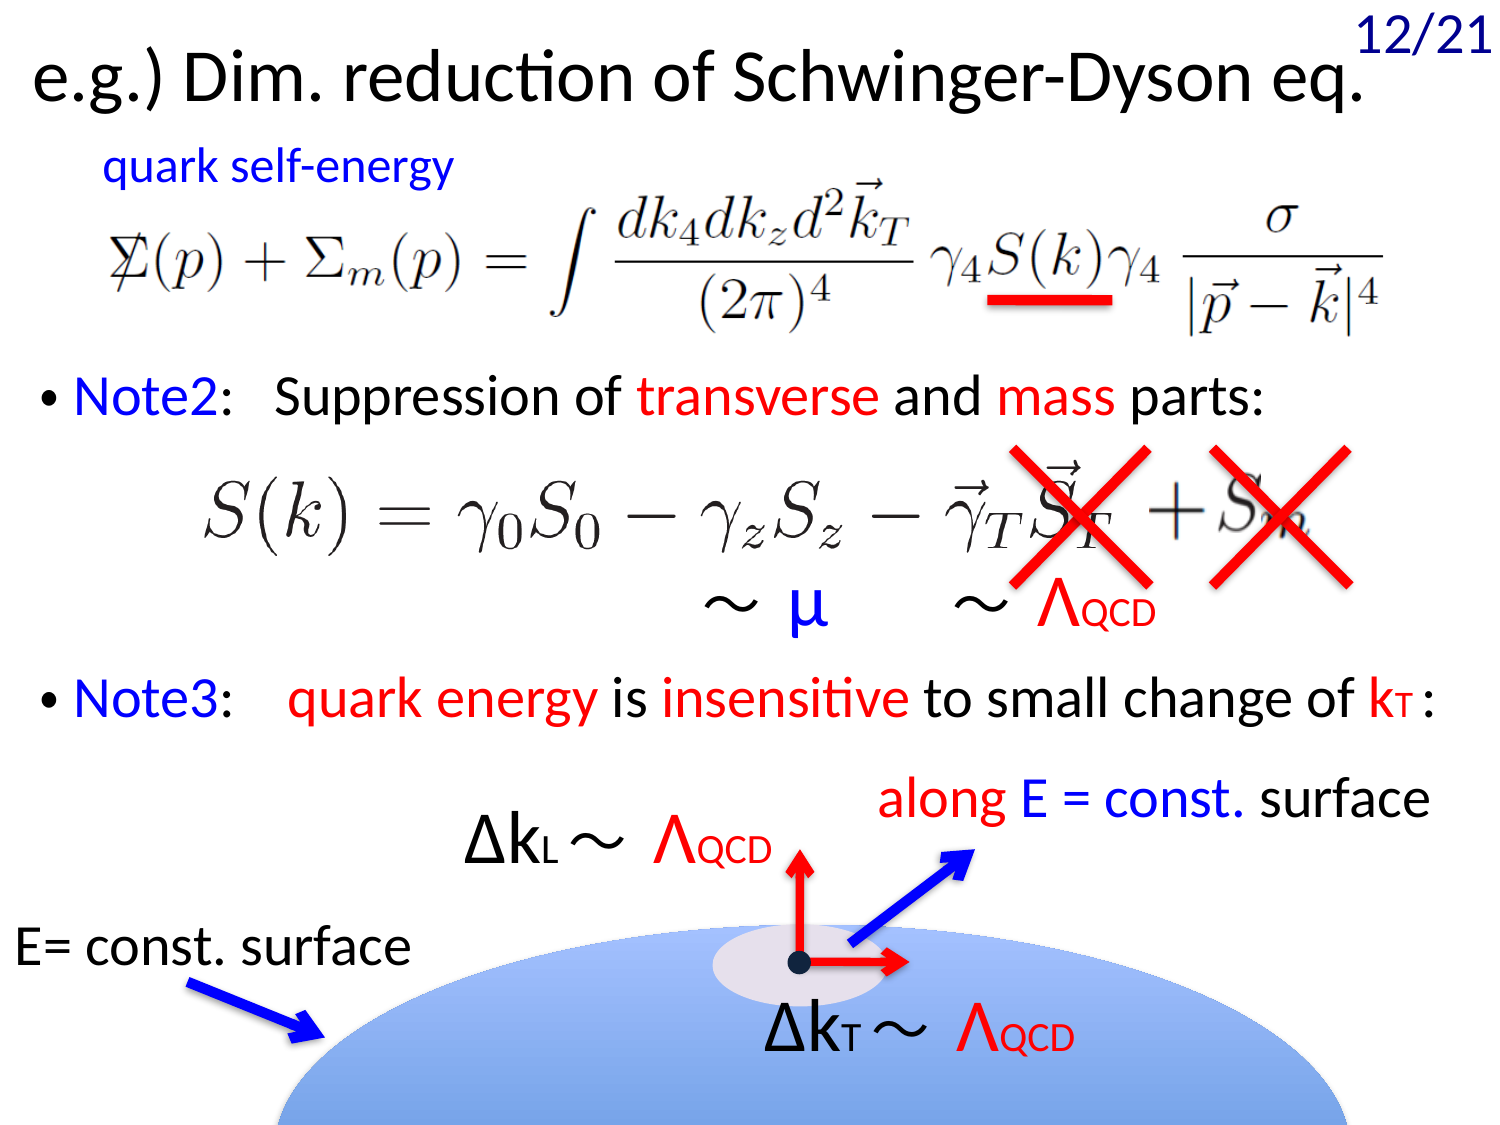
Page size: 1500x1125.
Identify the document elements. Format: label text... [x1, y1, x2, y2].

picture [199, 458, 1012, 557]
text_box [0, 651, 1476, 1125]
text_box ・Note2: Suppression of transverse and mass parts: [24, 350, 1475, 435]
text_box quark self-energy [87, 124, 500, 200]
text_box 12/21 [1312, 0, 1500, 73]
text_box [1012, 448, 1351, 587]
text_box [687, 543, 1213, 650]
picture [99, 162, 1391, 343]
text_box e.g.) Dim. reduction of Schwinger-Dyson eq. [12, 18, 1388, 124]
